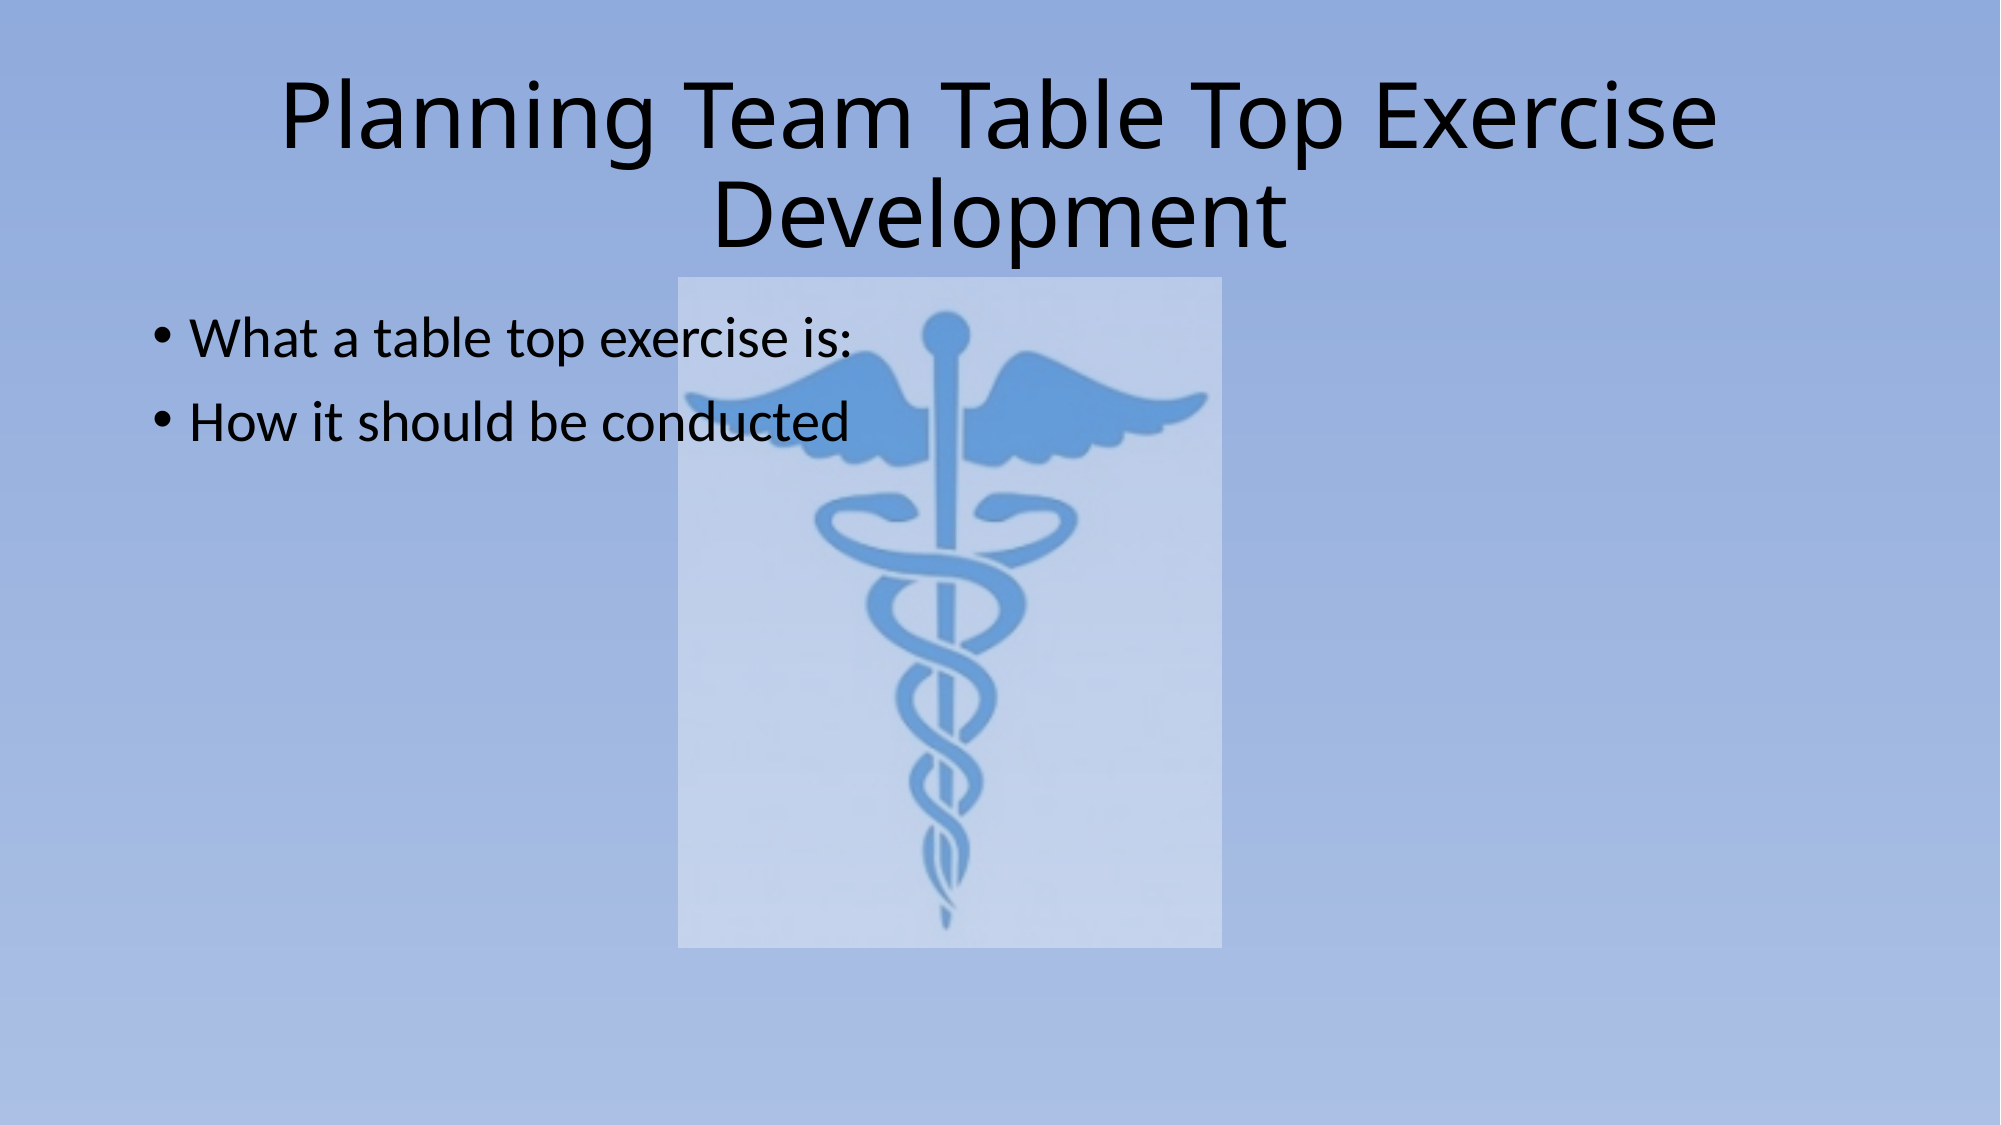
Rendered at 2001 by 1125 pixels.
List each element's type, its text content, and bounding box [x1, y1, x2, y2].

list What a table top exercise is: How it should be conducted [137, 299, 1863, 1014]
title Planning Team Table Top Exercise Development [137, 59, 1863, 278]
picture [678, 277, 1222, 948]
